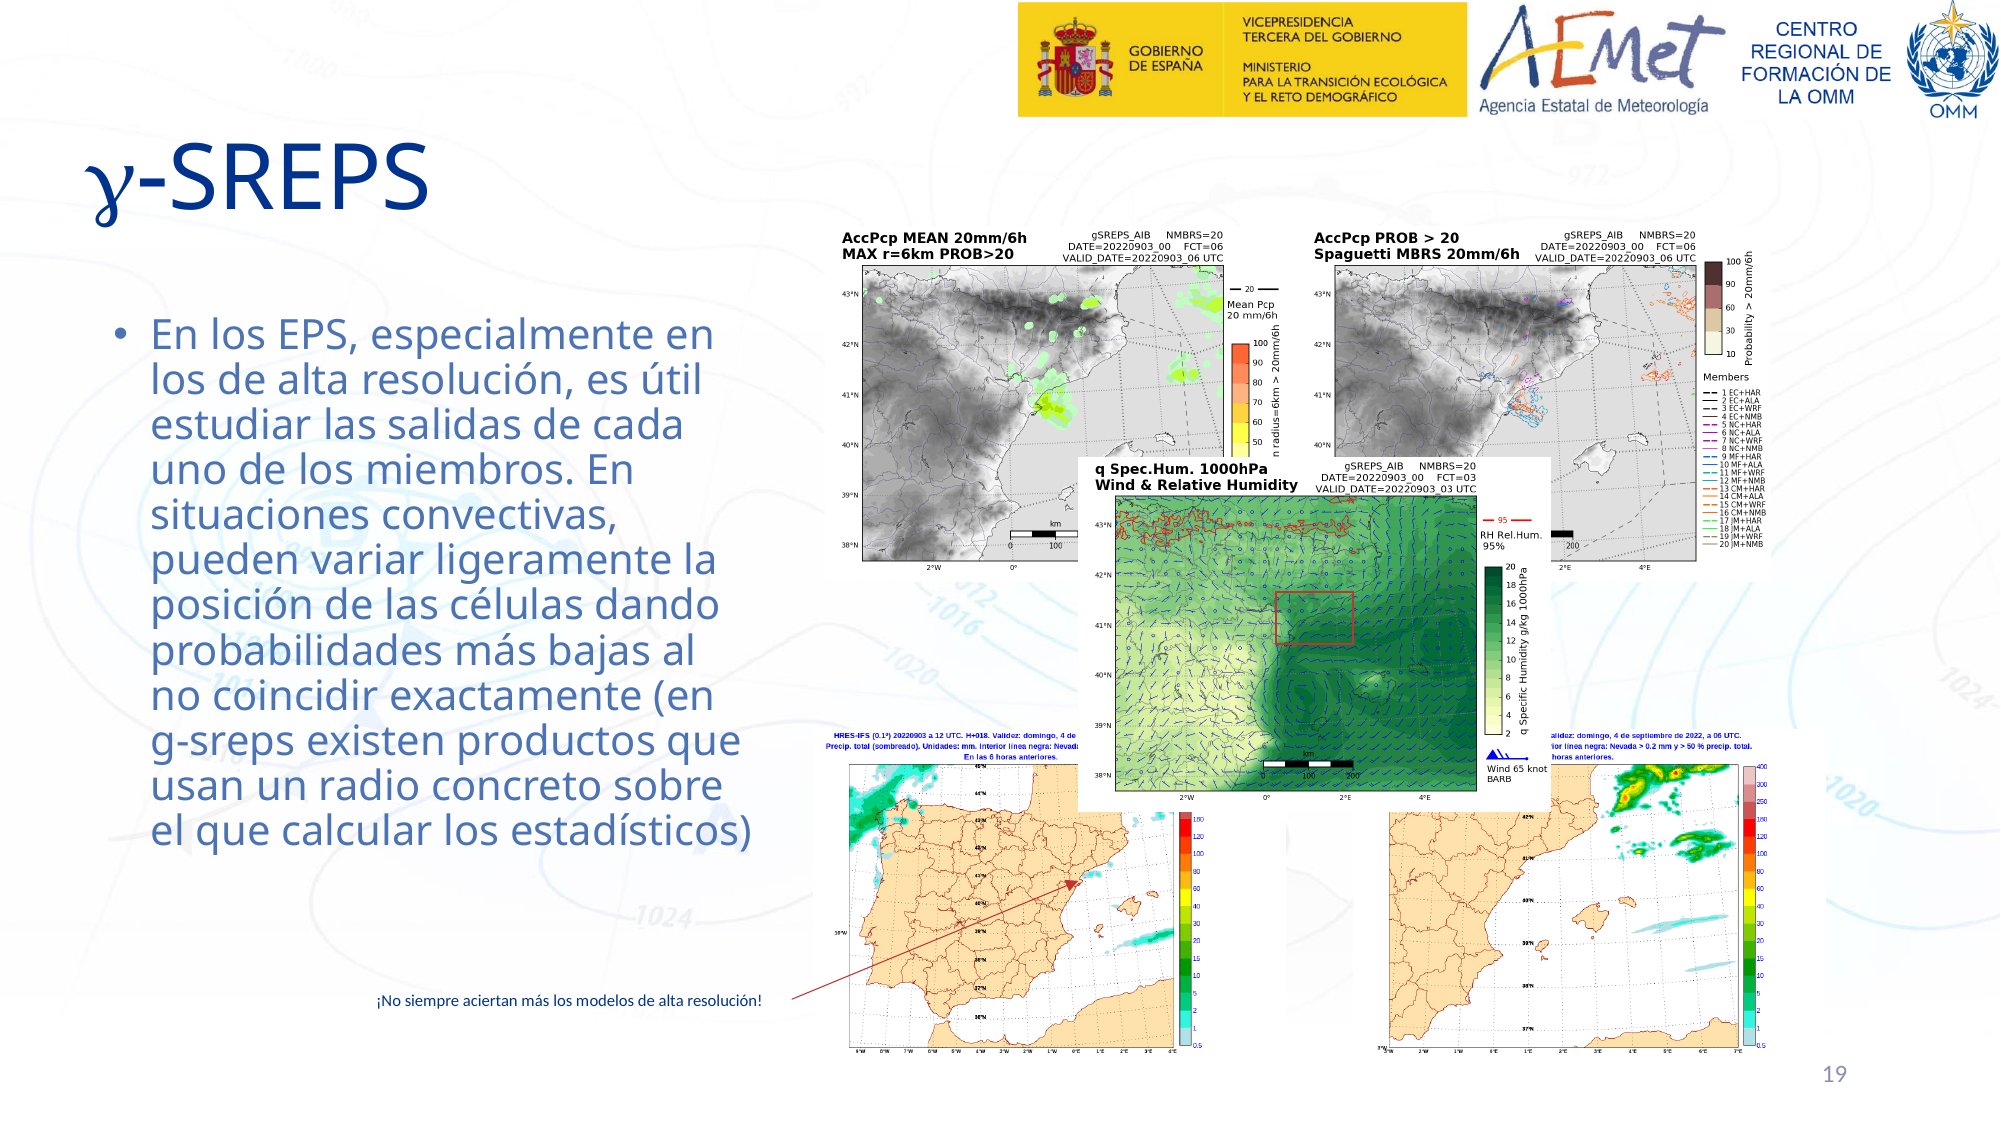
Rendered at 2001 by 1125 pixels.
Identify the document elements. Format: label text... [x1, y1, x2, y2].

text_box ¡No siempre aciertan más los modelos de alta resolución! [361, 981, 792, 1017]
picture [0, 0, 2001, 1125]
slide_number 19 [1412, 1042, 1863, 1103]
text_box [791, 880, 1079, 1000]
title g-SREPS [70, 114, 1796, 246]
list En los EPS, especialmente en los de alta resolución, es útil estudiar las salidas de cada uno de los miembros. En situaciones convectivas, pueden variar ligeramente la posición de las células dando probabilidades más bajas al no coincidir exactamente (en g-sreps existen productos que usan un radio concreto sobre el que calcular los estadísticos) [98, 305, 770, 957]
